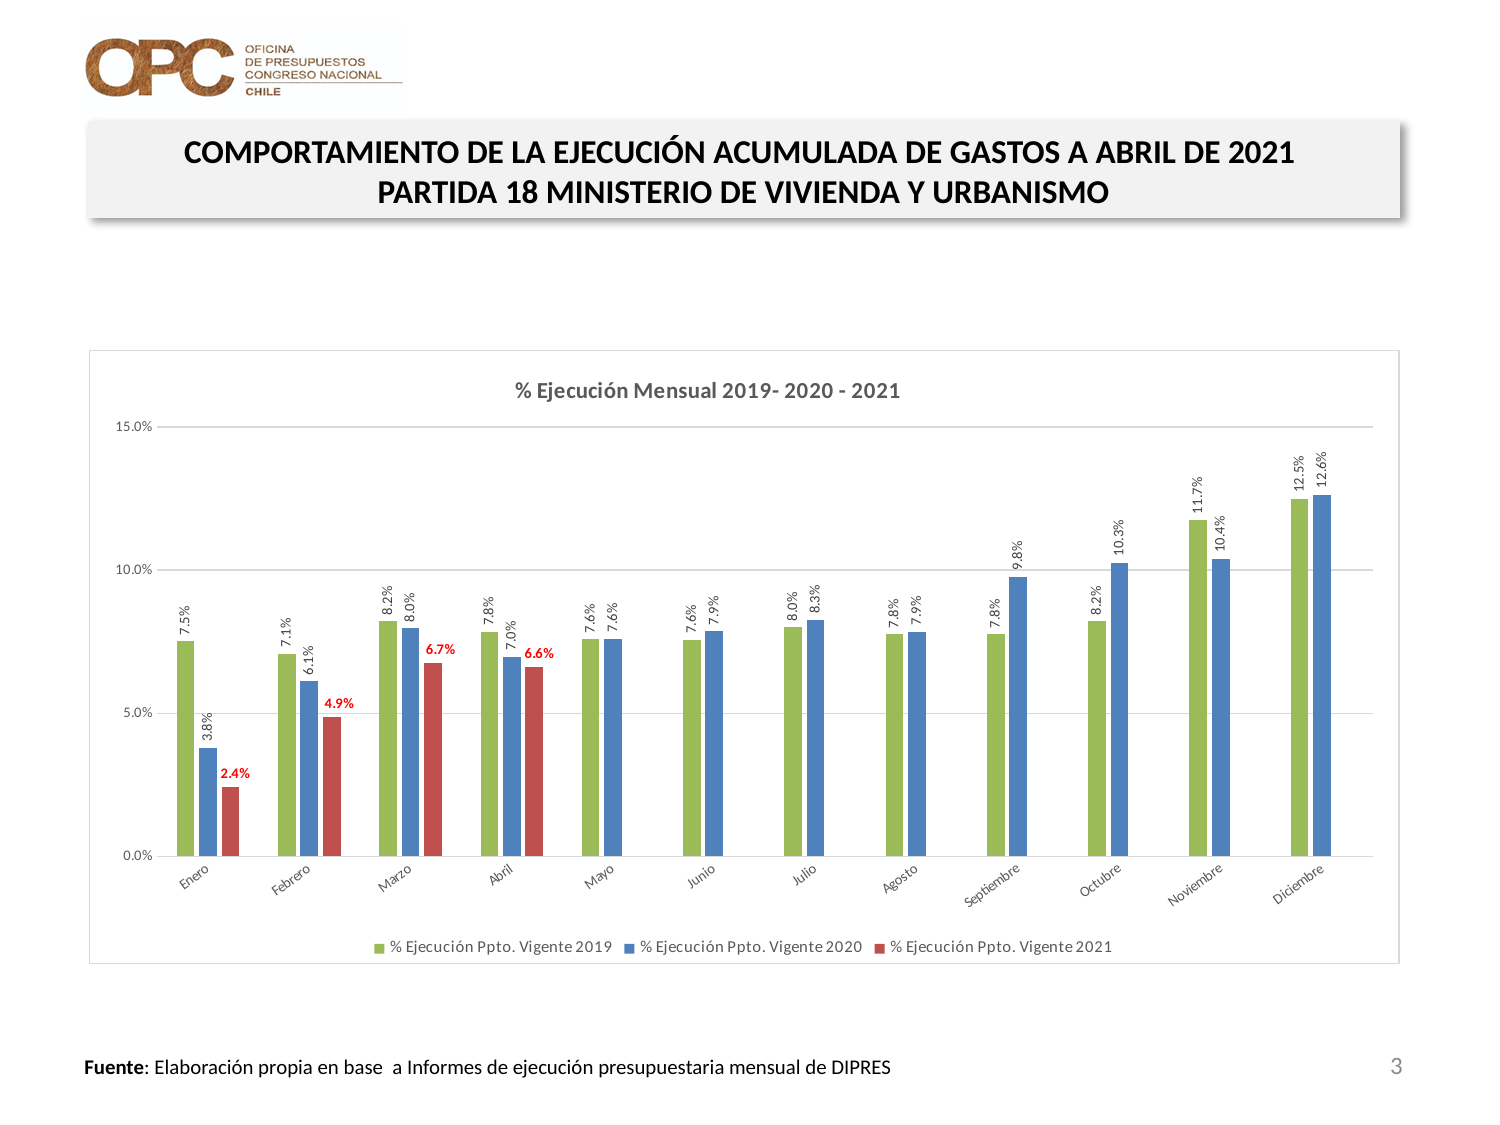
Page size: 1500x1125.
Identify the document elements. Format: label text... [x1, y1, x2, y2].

chart [88, 349, 1400, 965]
text_box COMPORTAMIENTO DE LA EJECUCIÓN ACUMULADA DE GASTOS A ABRIL DE 2021 PARTIDA 18 MINISTERIO DE VIVIENDA Y URBANISMO [88, 121, 1400, 218]
picture [82, 22, 403, 118]
slide_number 3 [1067, 1035, 1418, 1095]
